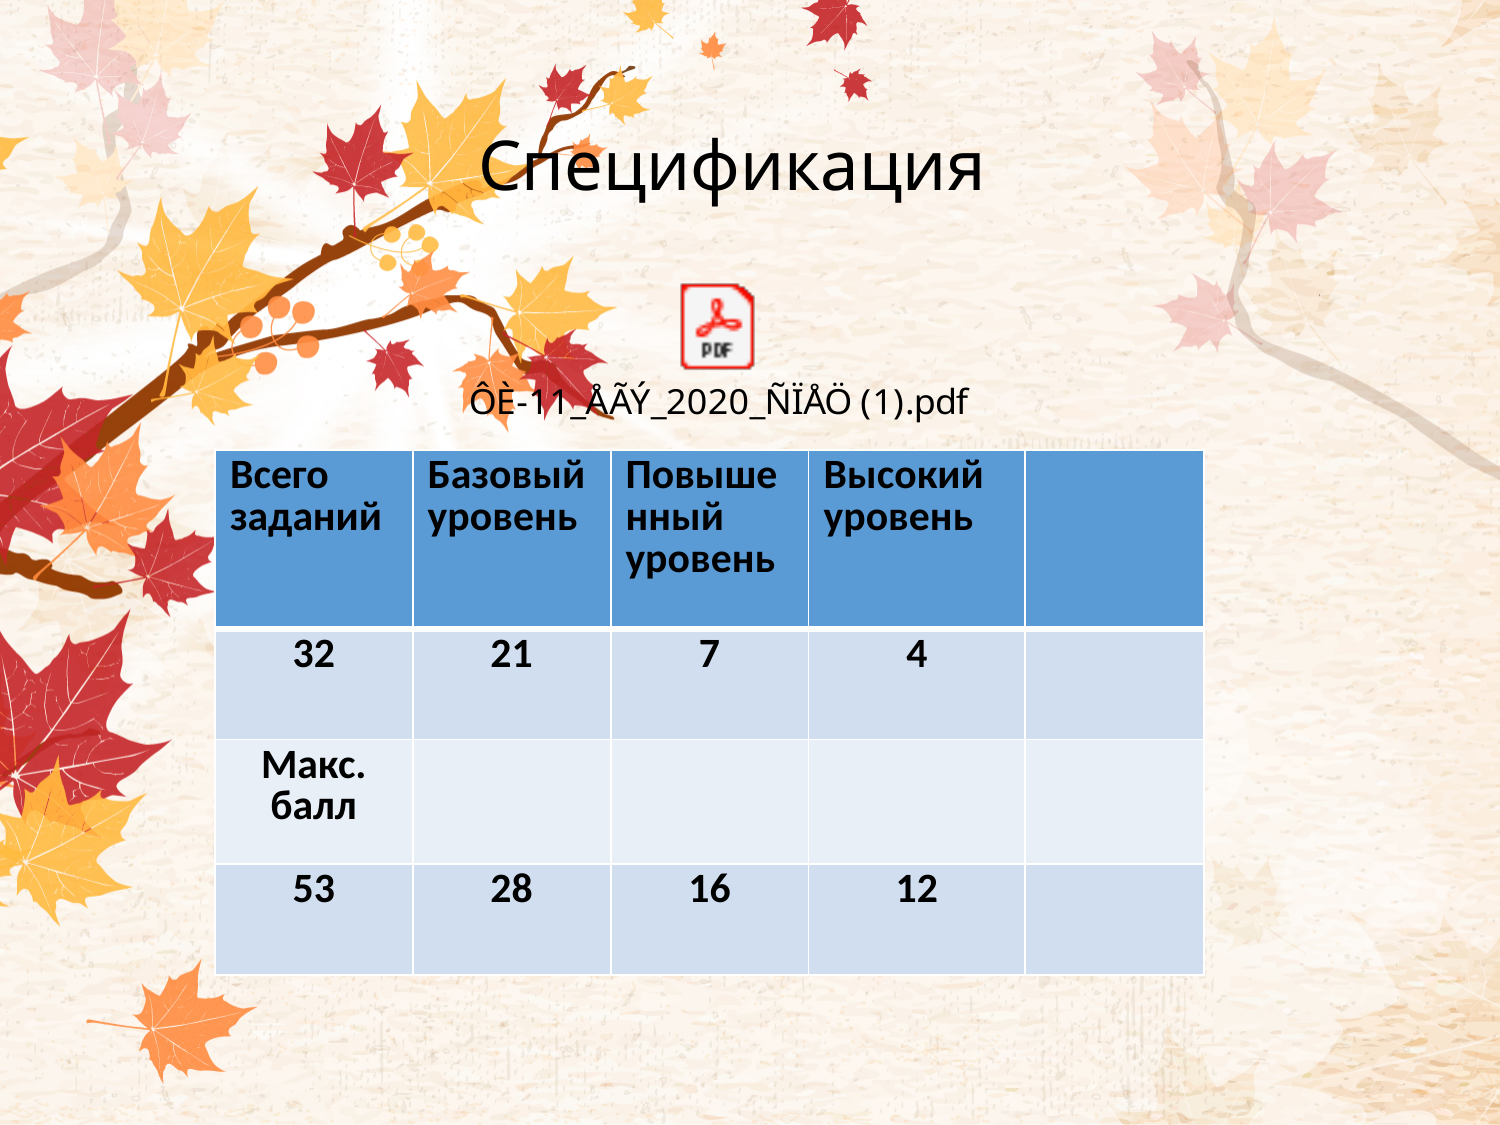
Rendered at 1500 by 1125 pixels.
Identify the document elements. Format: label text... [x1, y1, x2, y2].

table_cell [1026, 865, 1203, 974]
table_header Базовый уровень [414, 451, 610, 626]
table_cell 4 [809, 632, 1024, 739]
table_cell 53 [216, 865, 412, 974]
table_header [1026, 451, 1203, 626]
table_cell Макс. балл [216, 740, 412, 863]
table_cell 16 [612, 865, 808, 974]
table_header Высокий уровень [809, 451, 1024, 626]
table_cell [1026, 632, 1203, 739]
table_cell 28 [414, 865, 610, 974]
picture [0, 0, 1500, 1125]
table_header Всего заданий [216, 451, 412, 626]
title Спецификация [103, 59, 1397, 278]
table_cell [1026, 740, 1203, 863]
table_cell 32 [216, 632, 412, 739]
table_cell [809, 740, 1024, 863]
table_cell [414, 740, 610, 863]
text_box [413, 282, 1024, 436]
table_header Повышенный уровень [612, 451, 808, 626]
table_cell 21 [414, 632, 610, 739]
table_cell [612, 740, 808, 863]
table_cell 12 [809, 865, 1024, 974]
table_cell 7 [612, 632, 808, 739]
